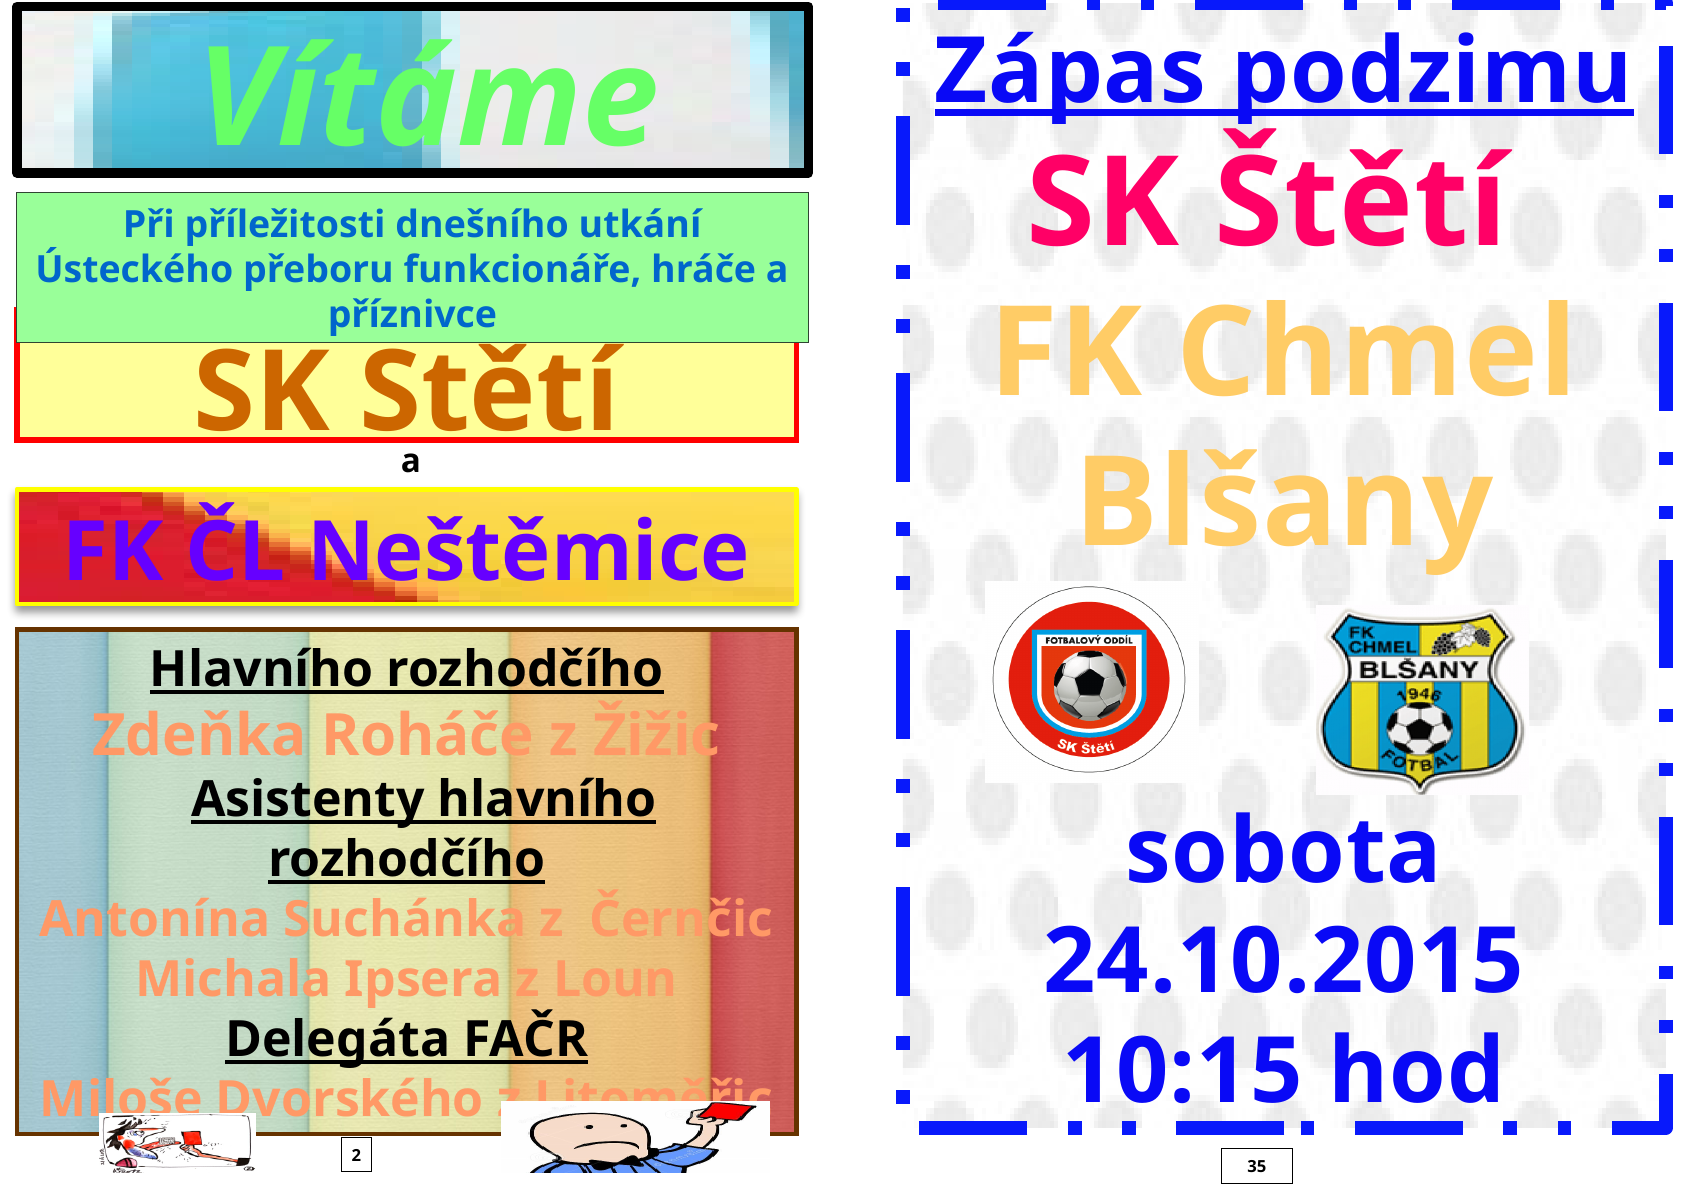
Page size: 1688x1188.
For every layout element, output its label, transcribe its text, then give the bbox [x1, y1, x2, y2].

text_box 2 [341, 1137, 372, 1172]
text_box Zápas podzimu SK Štětí FK Chmel Blšany sobota 24.10.2015 10:15 hod [902, 3, 1666, 1128]
text_box SK Štětí [16, 343, 797, 441]
picture [500, 1101, 770, 1173]
text_box a [383, 431, 439, 487]
text_box FK ČL Neštěmice [16, 489, 797, 605]
text_box Při příležitosti dnešního utkání Ústeckého přeboru funkcionáře, hráče a příznivce [16, 192, 809, 343]
text_box Vítáme [15, 4, 810, 175]
picture [985, 581, 1199, 783]
text_box Hlavního rozhodčího Zdeňka Roháče z Žižic Asistenty hlavního rozhodčího Antonína Suchánka z Černčic Michala Ipsera z Loun Delegáta FAČR Miloše Dvorského z Litoměřic [16, 629, 797, 1135]
picture [99, 1113, 256, 1173]
text_box 35 [1221, 1148, 1293, 1184]
picture [1315, 605, 1529, 795]
